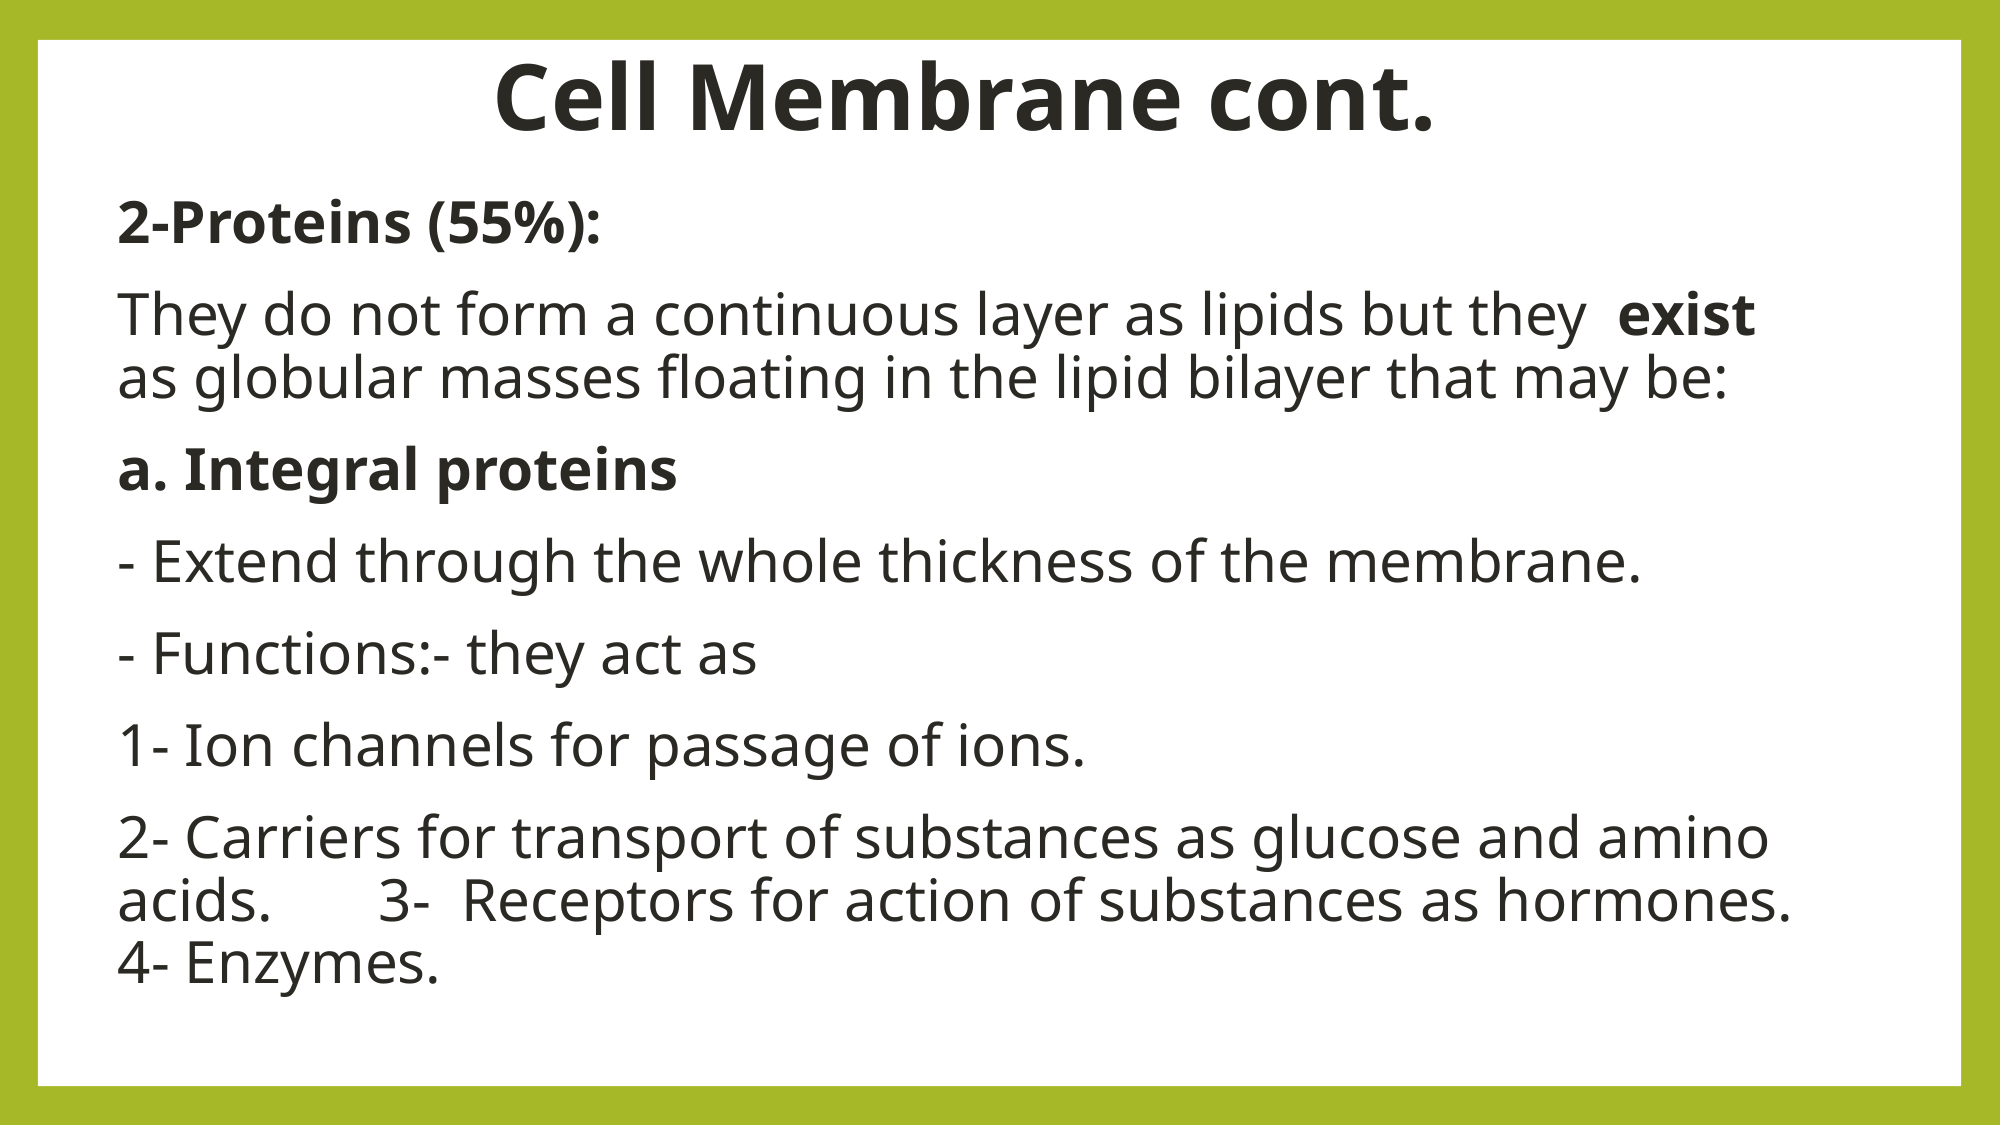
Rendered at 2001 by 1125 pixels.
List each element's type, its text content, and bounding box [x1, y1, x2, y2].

title Cell Membrane cont. [155, 45, 1776, 185]
list 2-Proteins (55%): They do not form a continuous layer as lipids but they exist as globular masses floating in the lipid bilayer that may be: a. Integral proteins - Extend through the whole thickness of the membrane. - Functions:- they act as 1- Ion channels for passage of ions. 2- Carriers for transport of substances as glucose and amino acids. 3- Receptors for action of substances as hormones. 4- Enzymes. [102, 185, 1828, 1037]
